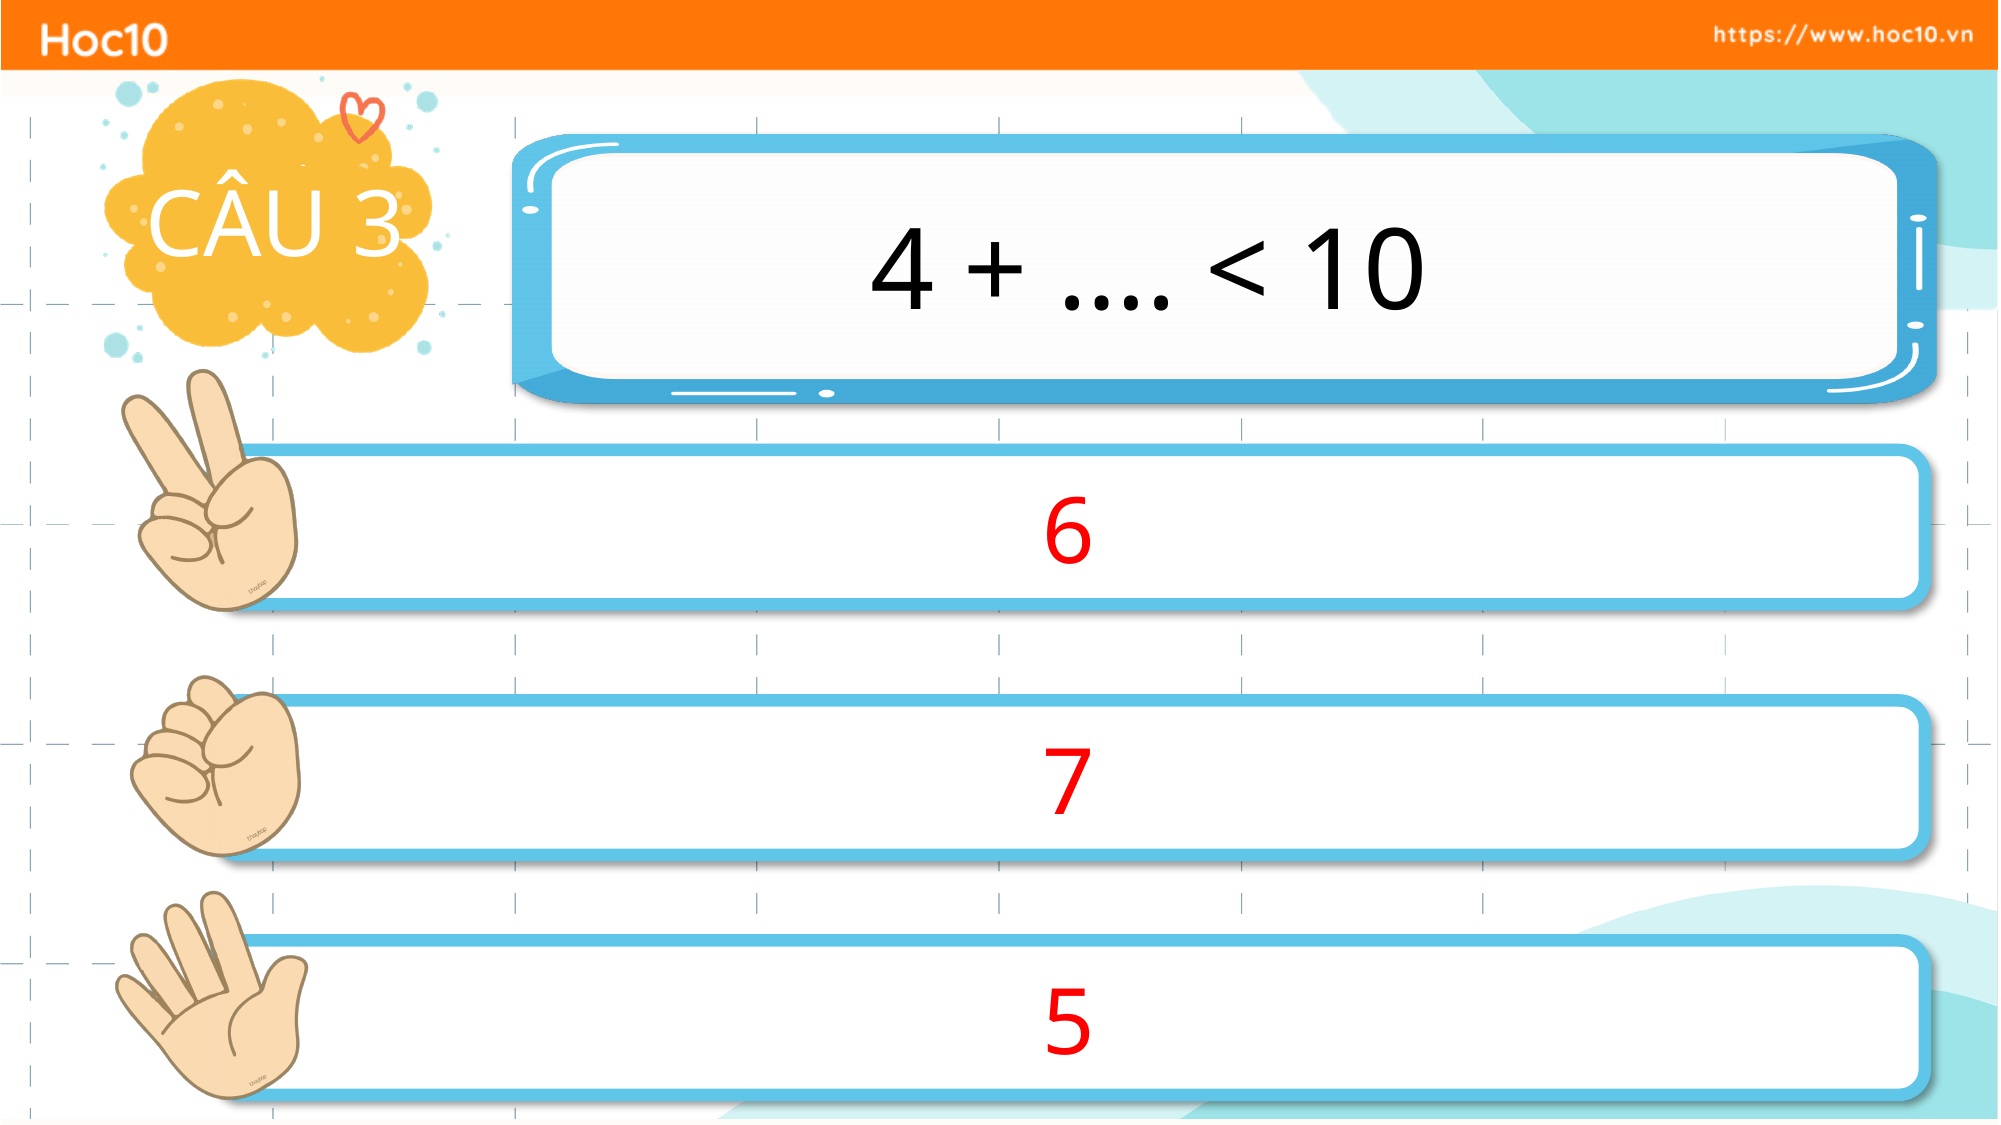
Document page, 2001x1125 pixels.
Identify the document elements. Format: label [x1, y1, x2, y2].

text_box [88, 860, 1925, 1125]
picture [0, 0, 1998, 1125]
text_box [99, 645, 1925, 860]
text_box [99, 76, 450, 350]
text_box [80, 350, 1925, 638]
